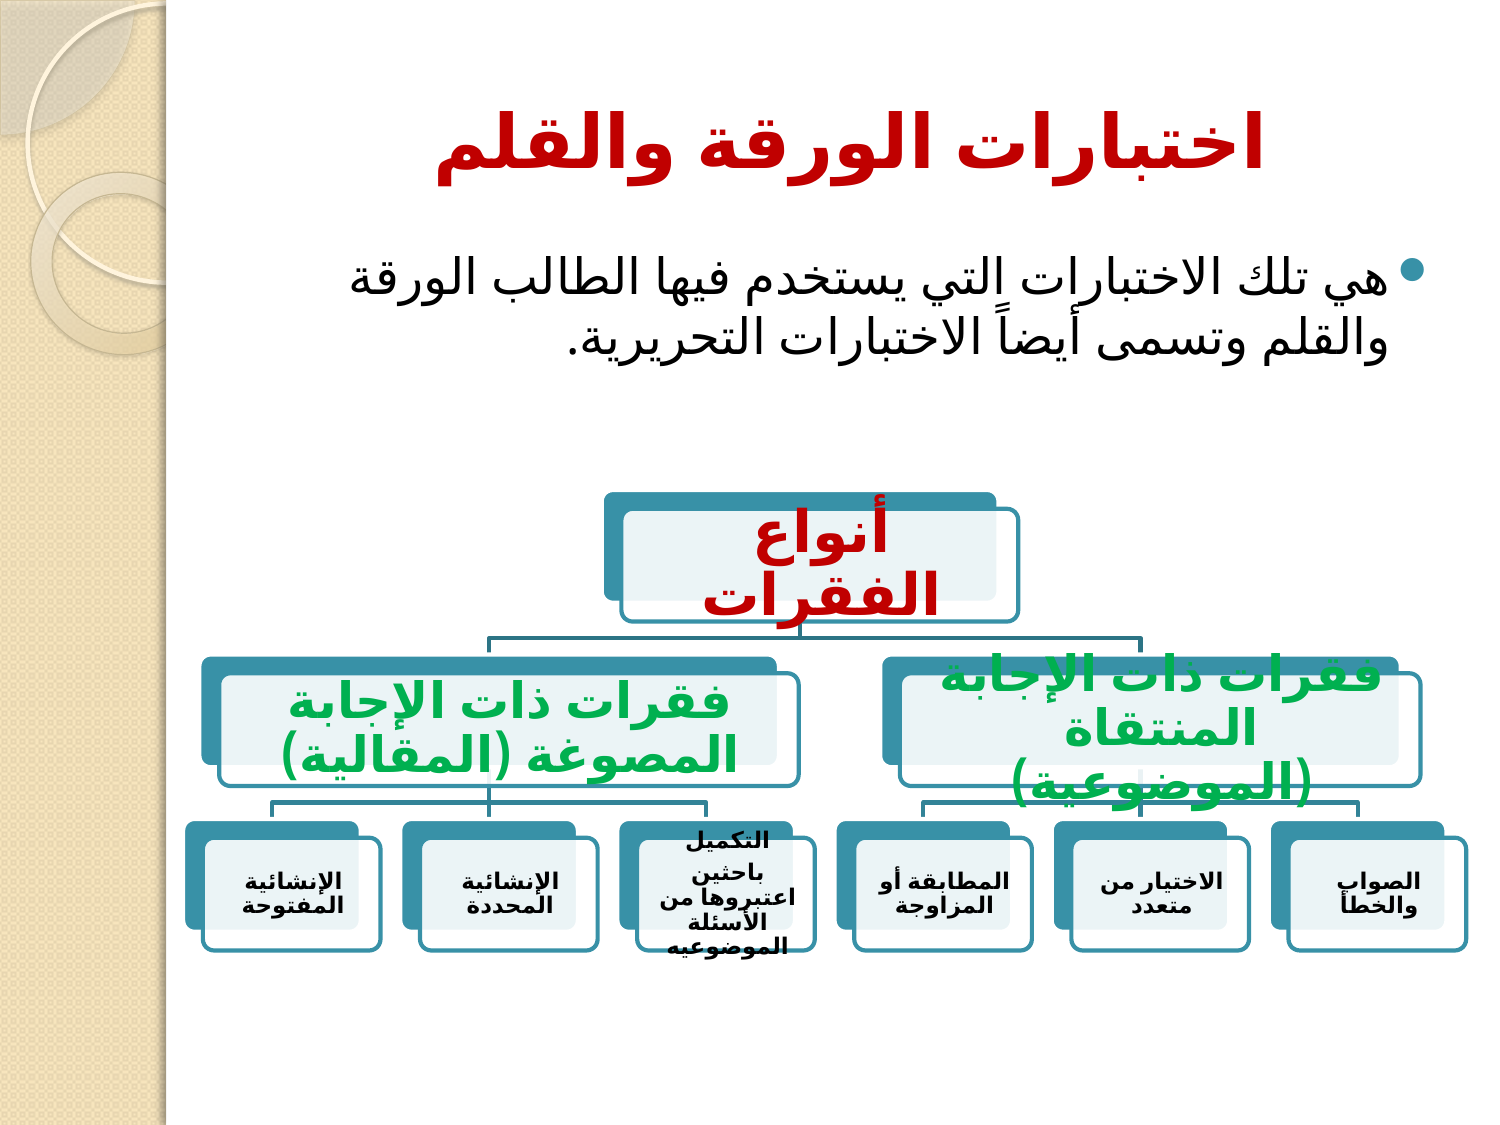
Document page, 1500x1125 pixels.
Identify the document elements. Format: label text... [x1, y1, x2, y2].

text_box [182, 351, 1467, 1090]
title اختبارات الورقة والقلم [235, 45, 1466, 233]
list هي تلك الاختبارات التي يستخدم فيها الطالب الورقة والقلم وتسمى أيضاً الاختبارات التحريرية. [235, 237, 1466, 349]
